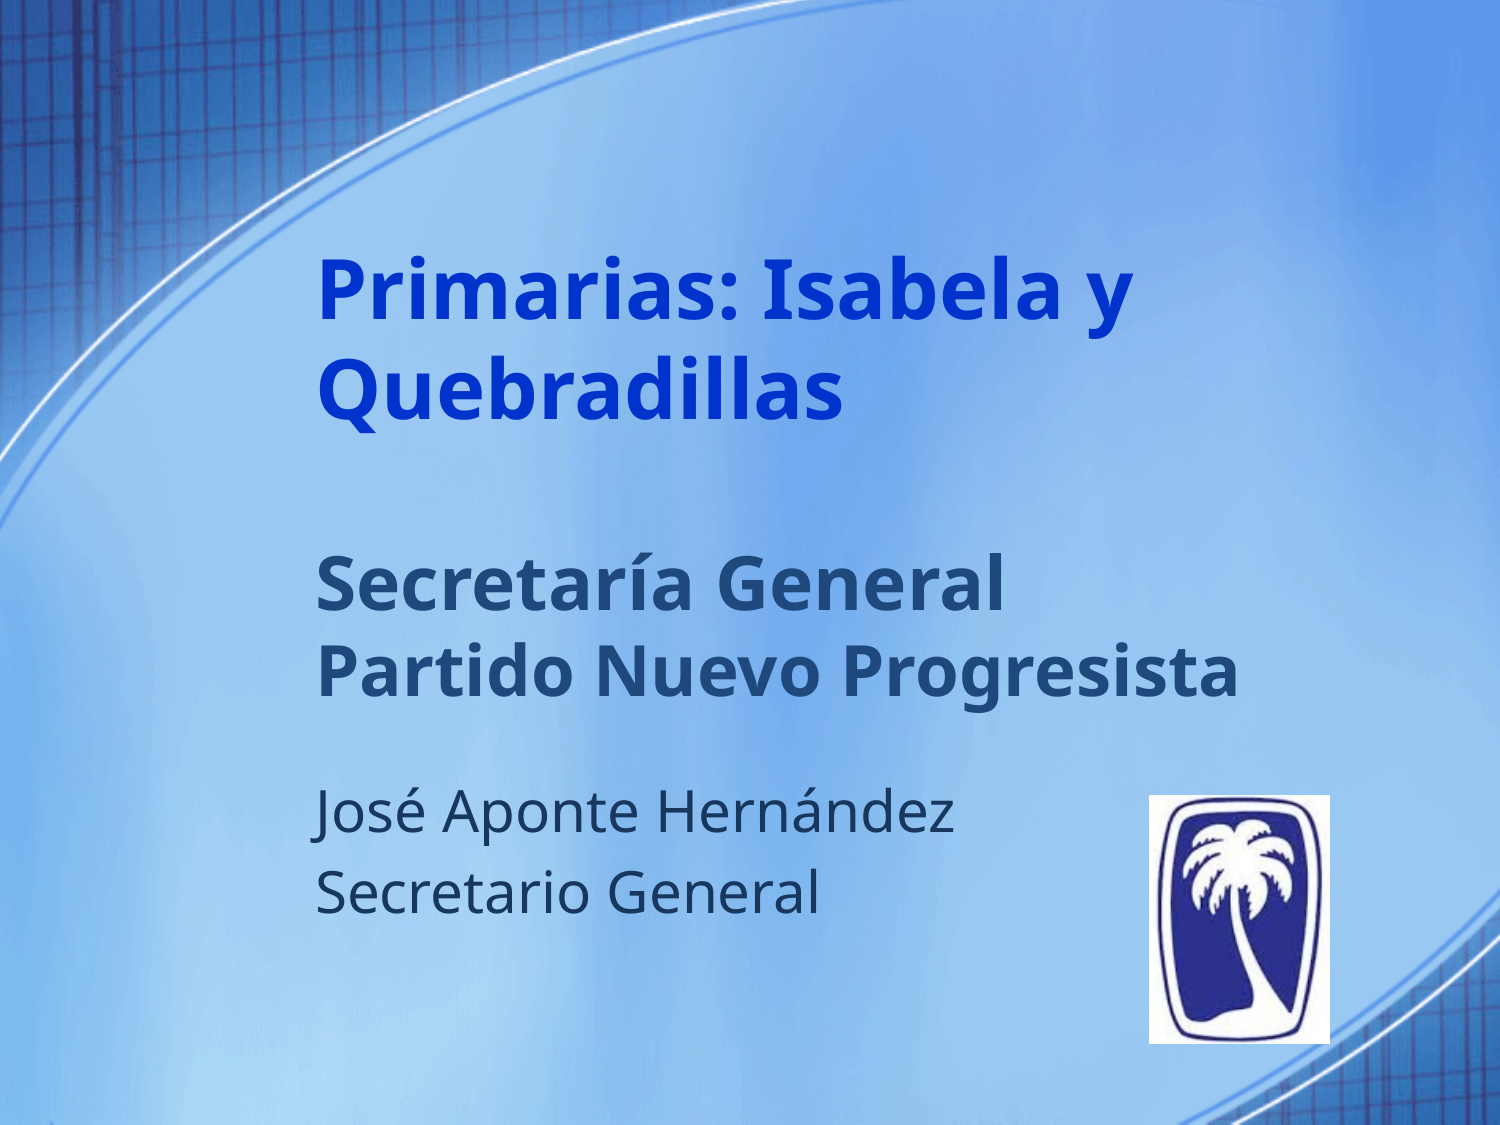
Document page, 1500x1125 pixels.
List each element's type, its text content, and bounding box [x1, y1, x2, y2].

picture [0, 0, 1500, 1125]
title Primarias: Isabela y Quebradillas Secretaría General Partido Nuevo Progresista [300, 518, 1288, 719]
subtitle José Aponte Hernández Secretario General [300, 737, 1113, 1044]
